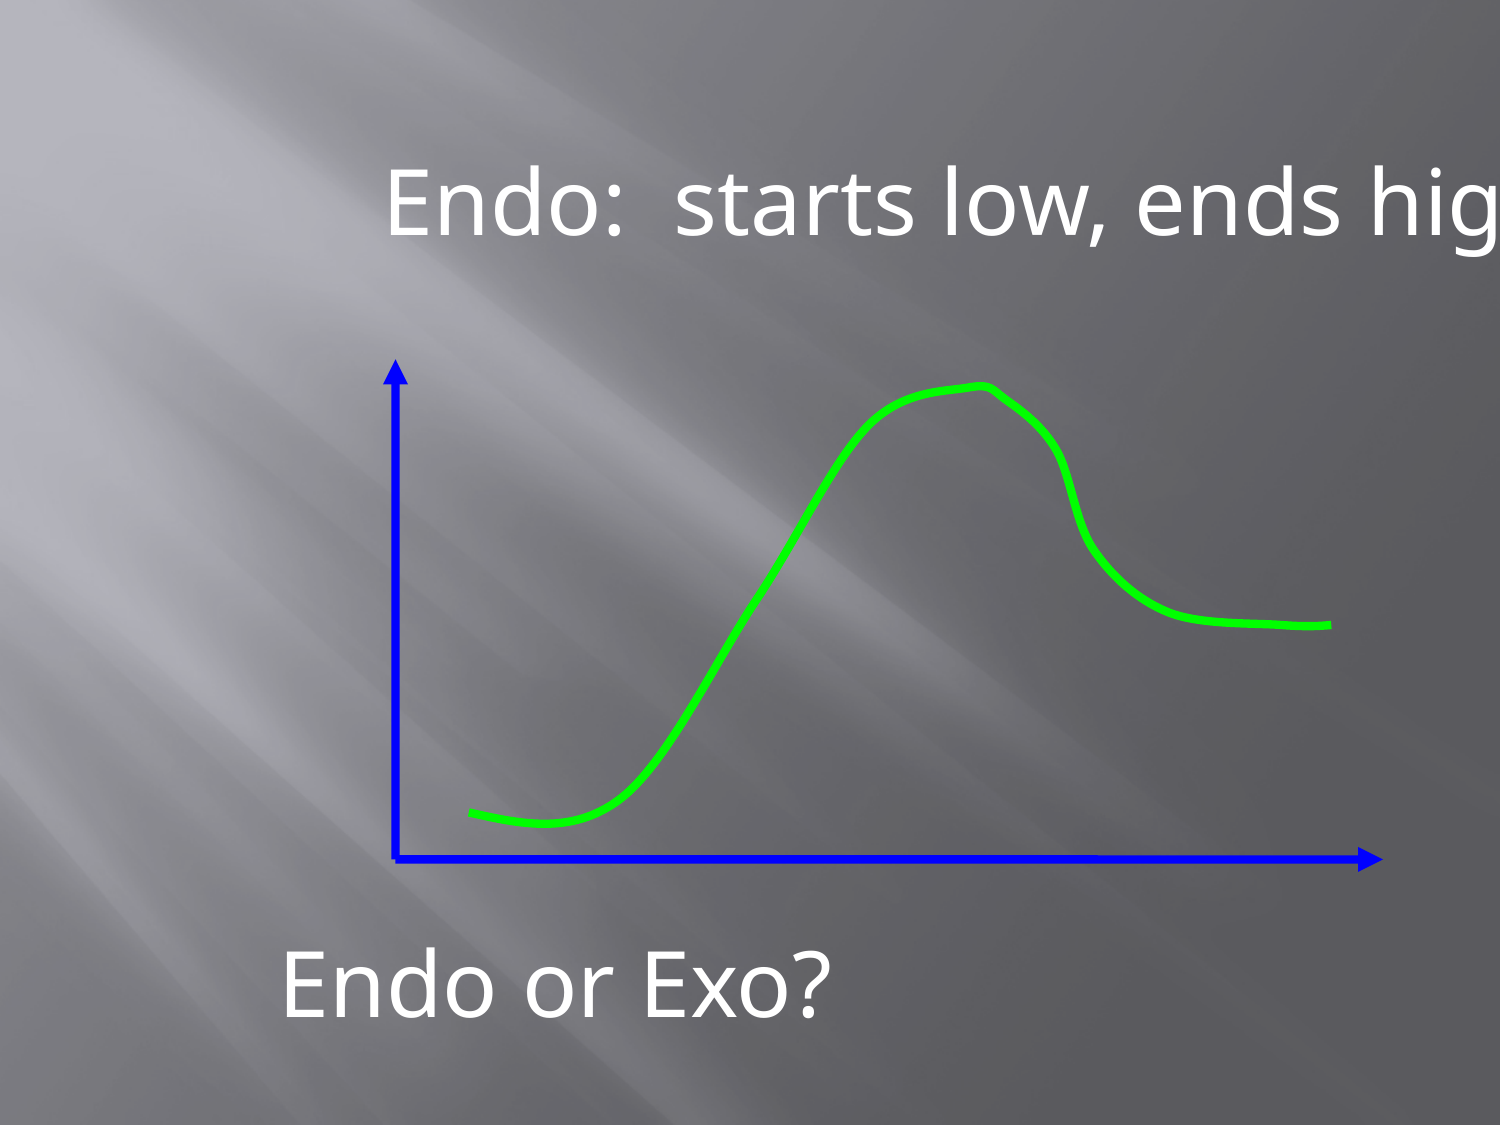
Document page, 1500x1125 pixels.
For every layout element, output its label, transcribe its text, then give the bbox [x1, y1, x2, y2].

text_box [389, 359, 402, 859]
text_box [468, 386, 1332, 824]
subtitle Endo: starts low, ends high [259, 136, 1500, 287]
text_box Endo or Exo? [264, 918, 848, 1043]
text_box [395, 853, 1384, 866]
